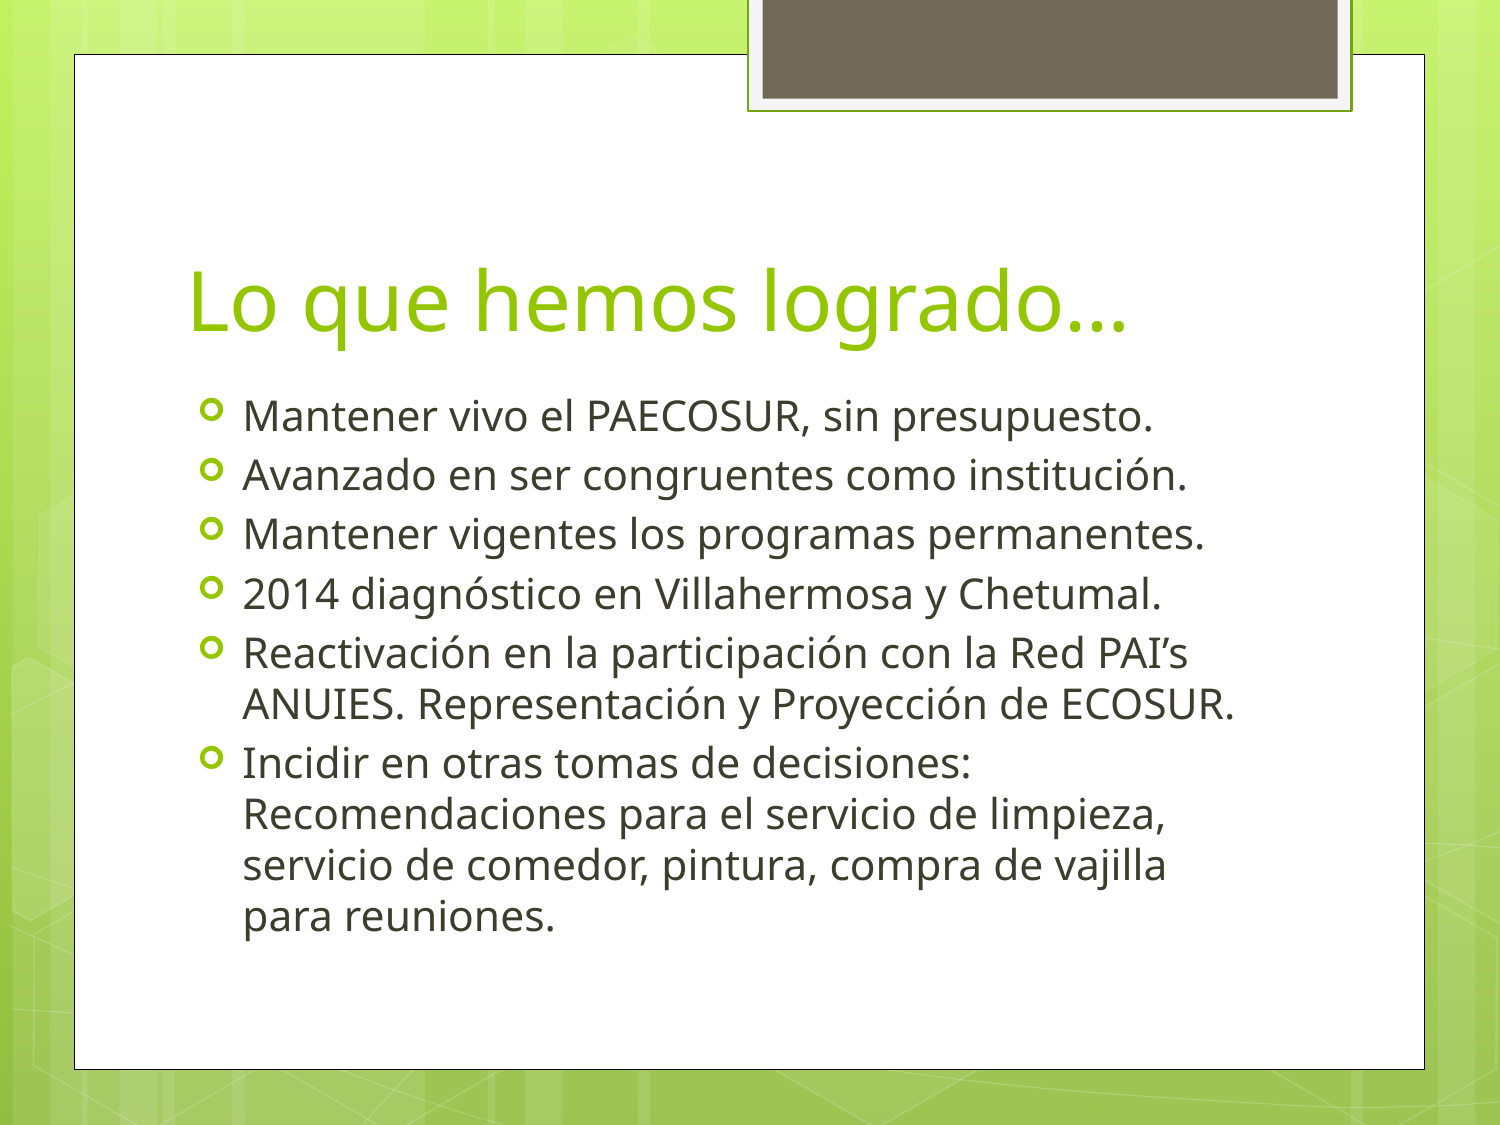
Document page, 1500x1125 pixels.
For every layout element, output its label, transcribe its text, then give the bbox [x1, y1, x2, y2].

title Lo que hemos logrado… [171, 168, 1324, 357]
list Mantener vivo el PAECOSUR, sin presupuesto. Avanzado en ser congruentes como institución. Mantener vigentes los programas permanentes. 2014 diagnóstico en Villahermosa y Chetumal. Reactivación en la participación con la Red PAI’s ANUIES. Representación y Proyección de ECOSUR. Incidir en otras tomas de decisiones: Recomendaciones para el servicio de limpieza, servicio de comedor, pintura, compra de vajilla para reuniones. [171, 381, 1283, 957]
